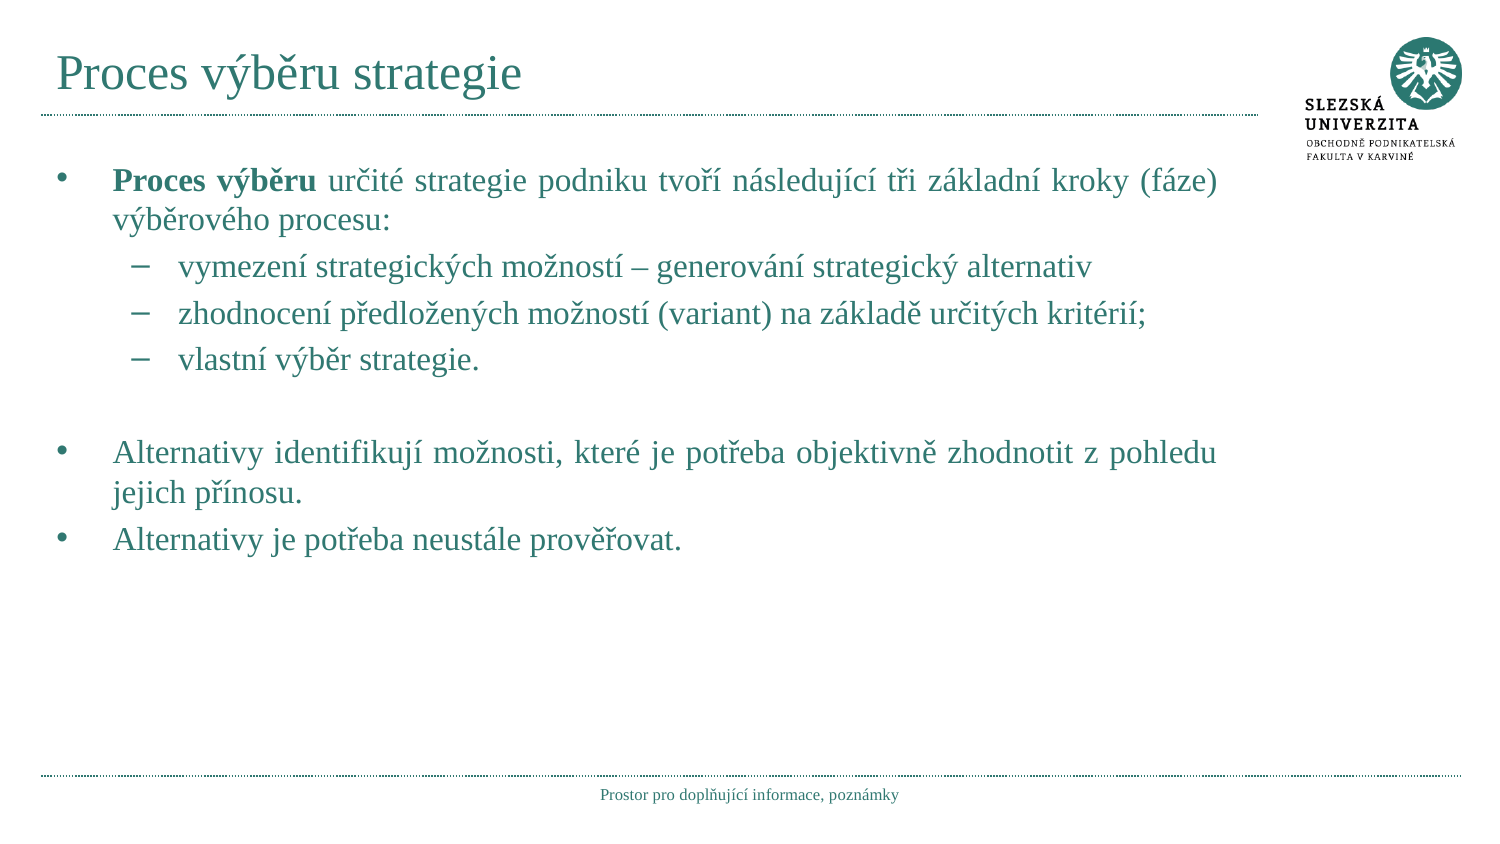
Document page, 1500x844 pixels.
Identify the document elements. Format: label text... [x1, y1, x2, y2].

picture [1305, 37, 1462, 160]
title Proces výběru strategie [41, 32, 786, 116]
text_box Proces výběru určité strategie podniku tvoří následující tři základní kroky (fáze) výběrového procesu: vymezení strategických možností – generování strategický alternativ zhodnocení předložených možností (variant) na základě určitých kritérií; vlastní výběr strategie. Alternativy identifikují možnosti, které je potřeba objektivně zhodnotit z pohledu jejich přínosu. Alternativy je potřeba neustále prověřovat. [41, 150, 1235, 659]
text_box Prostor pro doplňující informace, poznámky [442, 776, 1058, 811]
